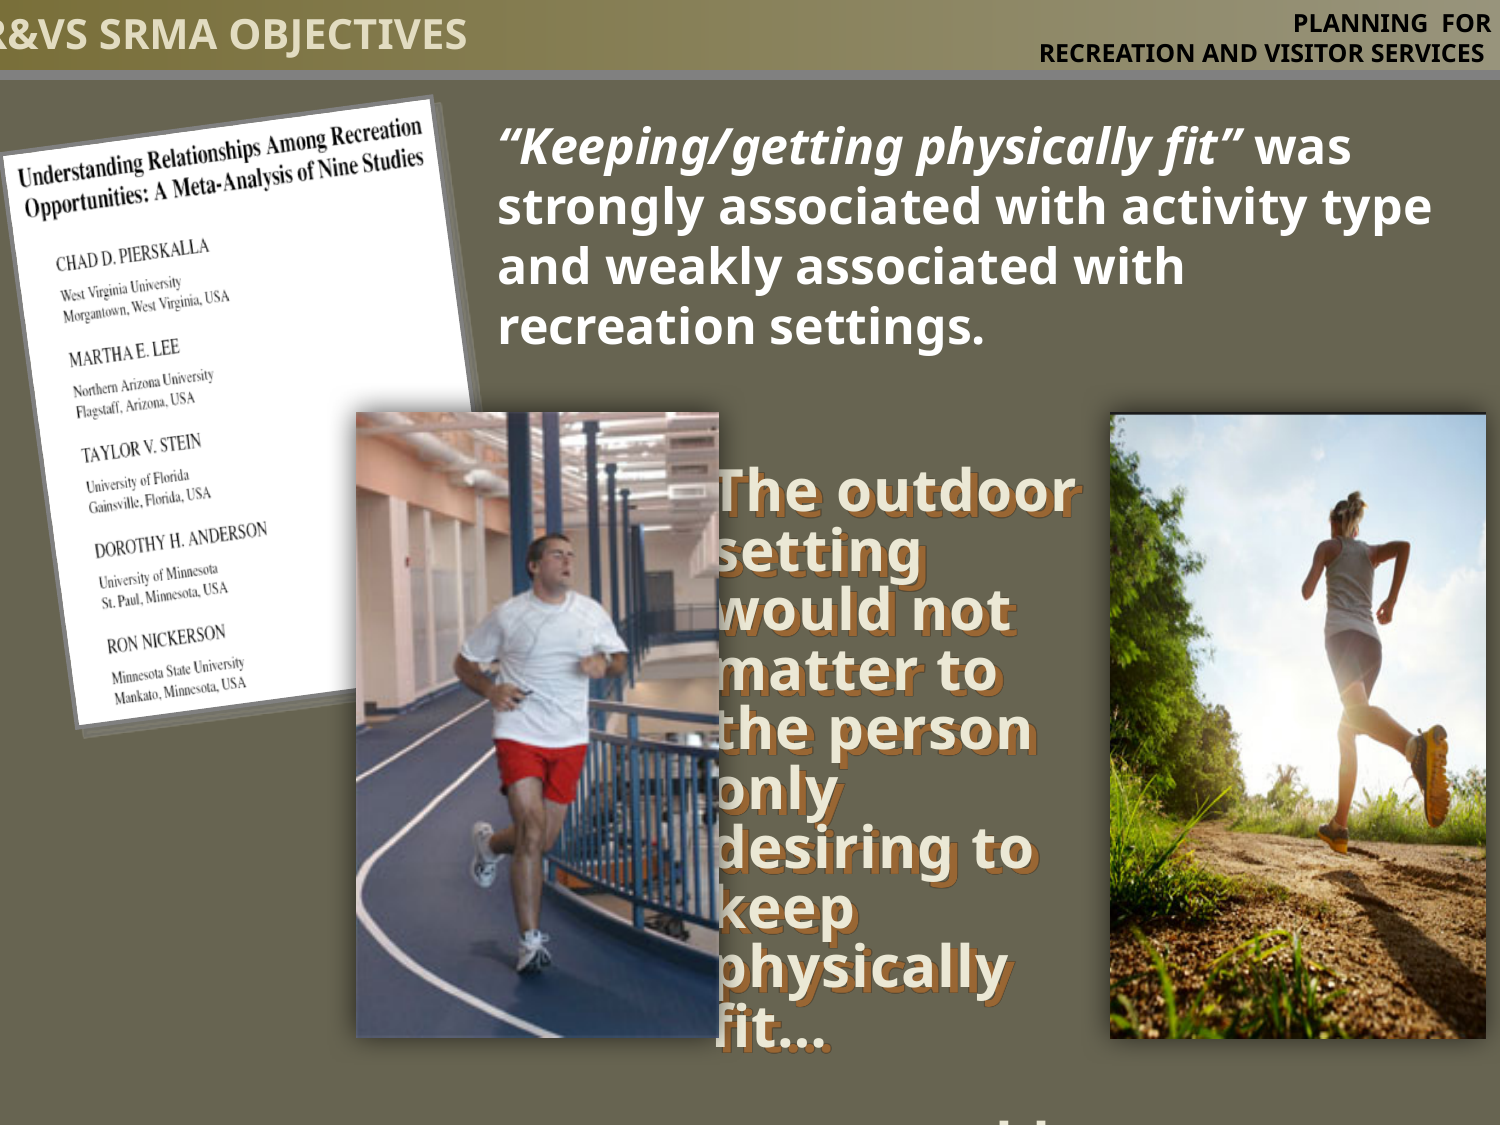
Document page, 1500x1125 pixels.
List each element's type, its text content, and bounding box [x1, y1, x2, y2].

text_box R&VS SRMA Objectives [0, 0, 483, 65]
text_box The outdoor setting would not matter to the person only desiring to keep physically fit… …you could run in a gym or on a local trail or in a backcountry area. [700, 384, 1094, 1125]
picture [4, 100, 719, 1038]
picture [1110, 412, 1486, 1039]
title PLANNING FOR RECREATION AND VISITOR SERVICES [987, 0, 1500, 68]
text_box [0, 0, 1500, 70]
text_box “Keeping/getting physically fit” was strongly associated with activity type and weakly associated with recreation settings. [482, 106, 1471, 362]
